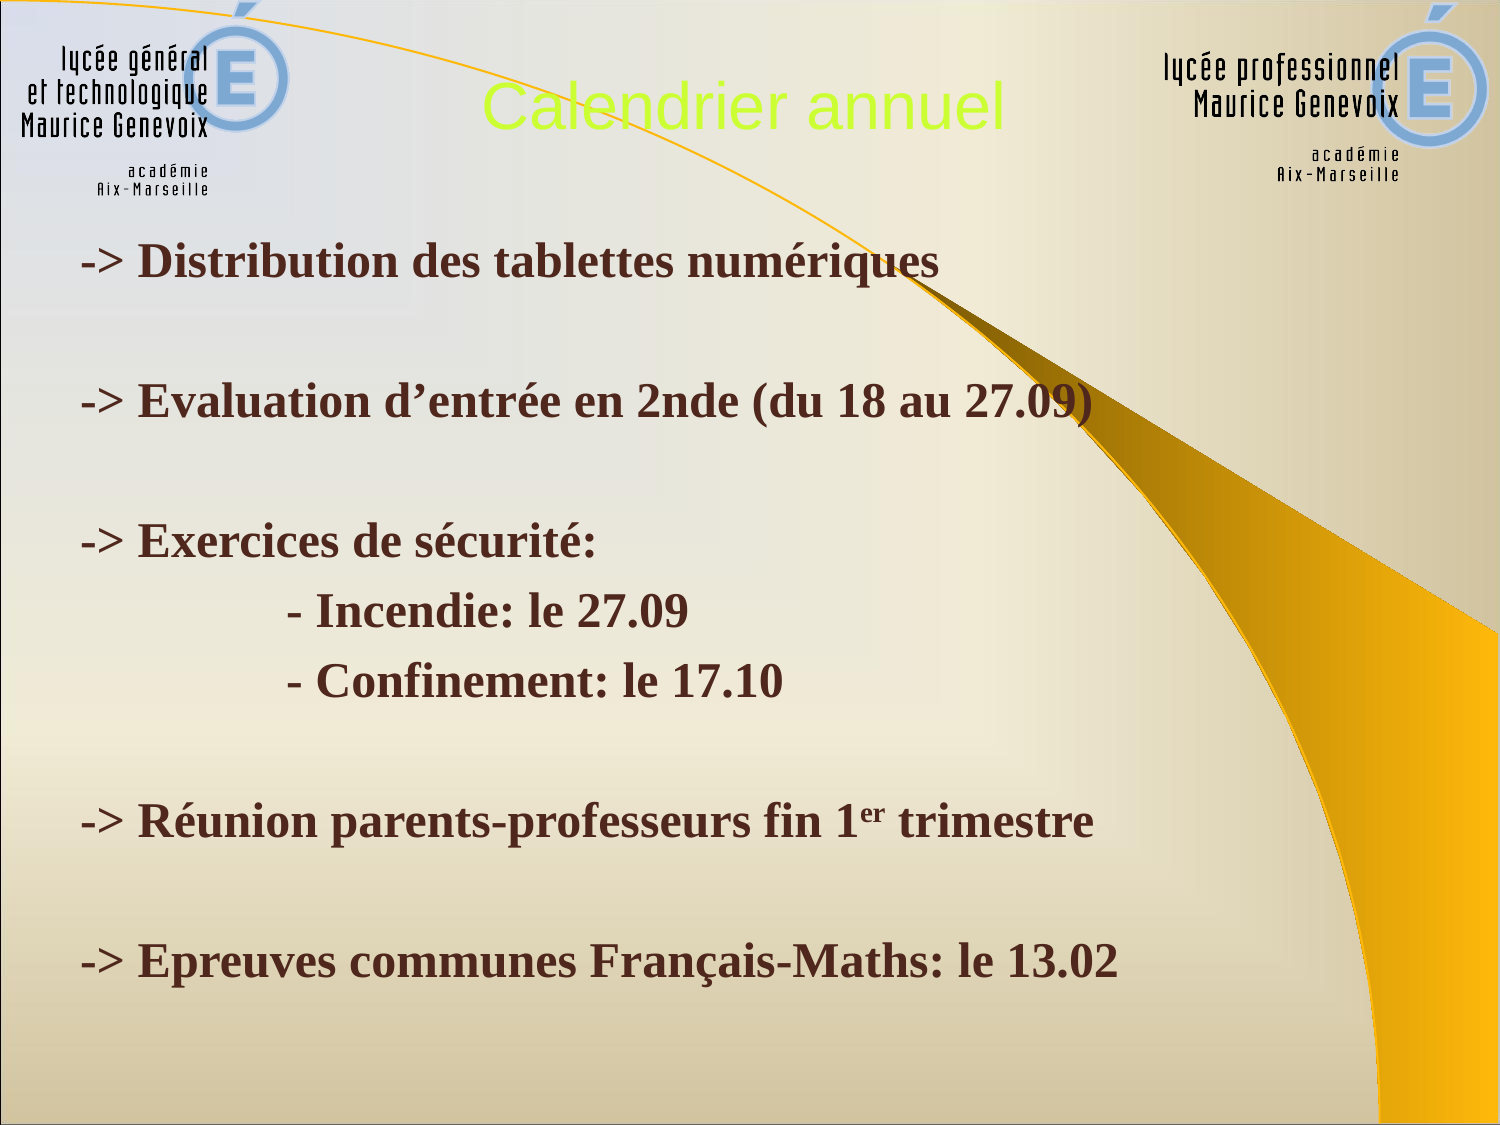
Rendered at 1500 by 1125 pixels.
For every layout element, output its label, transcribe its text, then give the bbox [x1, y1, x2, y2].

picture [0, 0, 1500, 1125]
list -> Distribution des tablettes numériques -> Evaluation d’entrée en 2nde (du 18 au 27.09) -> Exercices de sécurité: - Incendie: le 27.09 - Confinement: le 17.10 -> Réunion parents-professeurs fin 1er trimestre -> Epreuves communes Français-Maths: le 13.02 [64, 219, 1436, 1048]
title Calendrier annuel [182, 42, 1306, 164]
